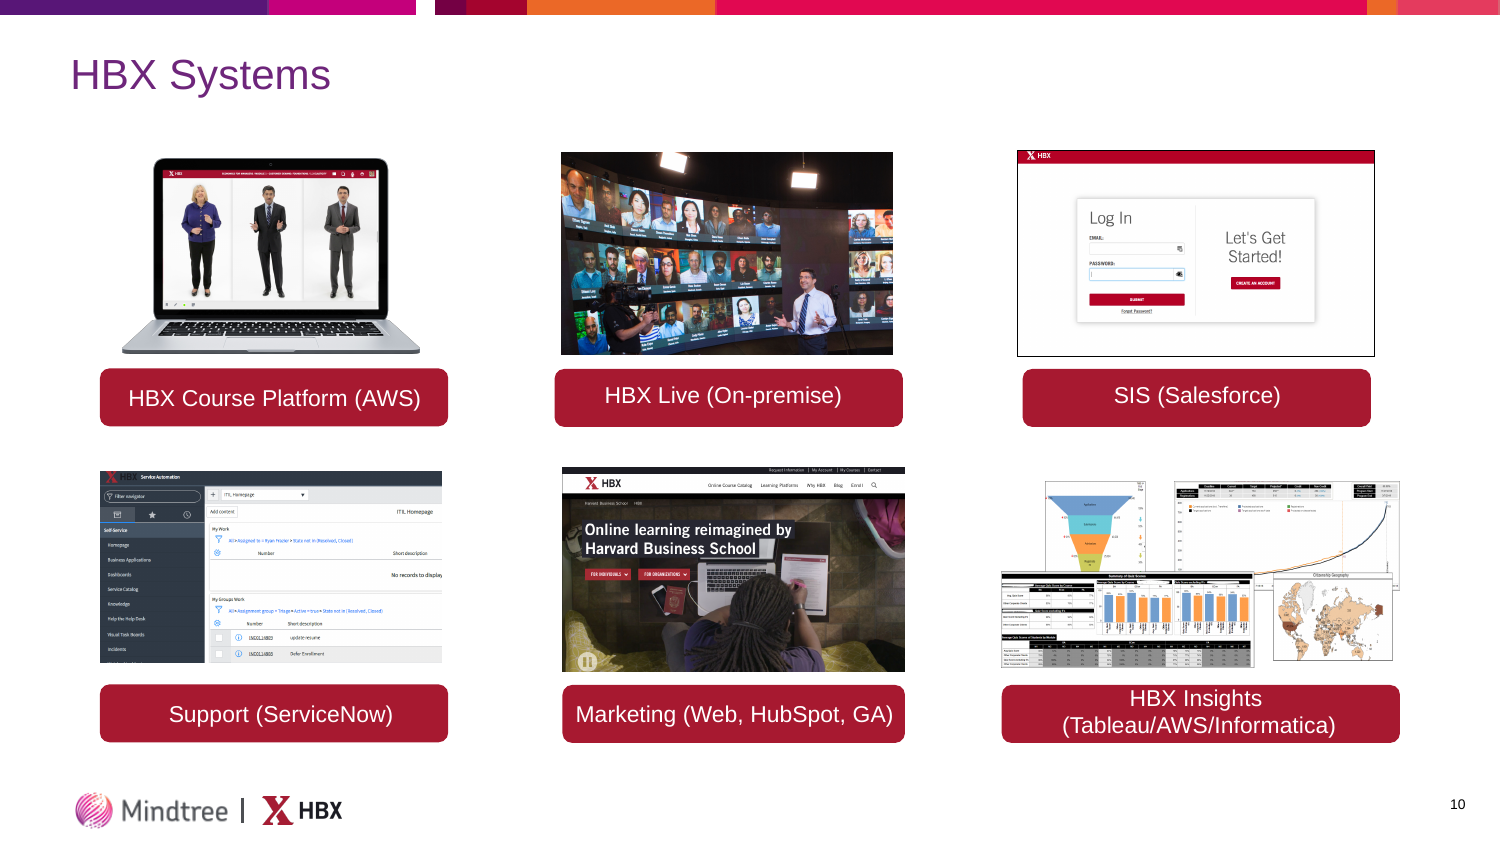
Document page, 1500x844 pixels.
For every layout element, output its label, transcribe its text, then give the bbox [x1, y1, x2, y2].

text_box HBX Course Platform (AWS) [99, 375, 450, 419]
text_box SIS (Salesforce) [1021, 373, 1374, 416]
text_box HBX Live (On-premise) [563, 373, 890, 416]
text_box [97, 366, 451, 429]
text_box [999, 682, 1017, 746]
picture [561, 152, 893, 355]
text_box Support (ServiceNow) [99, 692, 463, 735]
picture [1001, 481, 1401, 668]
picture [75, 792, 228, 829]
text_box HBX Insights (Tableau/AWS/Informatica) [1017, 676, 1381, 746]
picture [262, 796, 342, 825]
text_box [1022, 366, 1372, 373]
text_box [1020, 376, 1374, 430]
text_box [560, 735, 907, 746]
picture [562, 467, 906, 673]
title HBX Systems [70, 33, 1421, 112]
text_box [561, 682, 907, 692]
picture [1017, 150, 1374, 357]
text_box [97, 682, 450, 745]
picture [122, 158, 420, 354]
text_box Marketing (Web, HubSpot, GA) [544, 692, 925, 735]
picture [0, 0, 1500, 15]
text_box [552, 366, 905, 430]
text_box [1381, 682, 1403, 746]
slide_number 10 [1401, 781, 1466, 827]
picture [100, 471, 442, 663]
